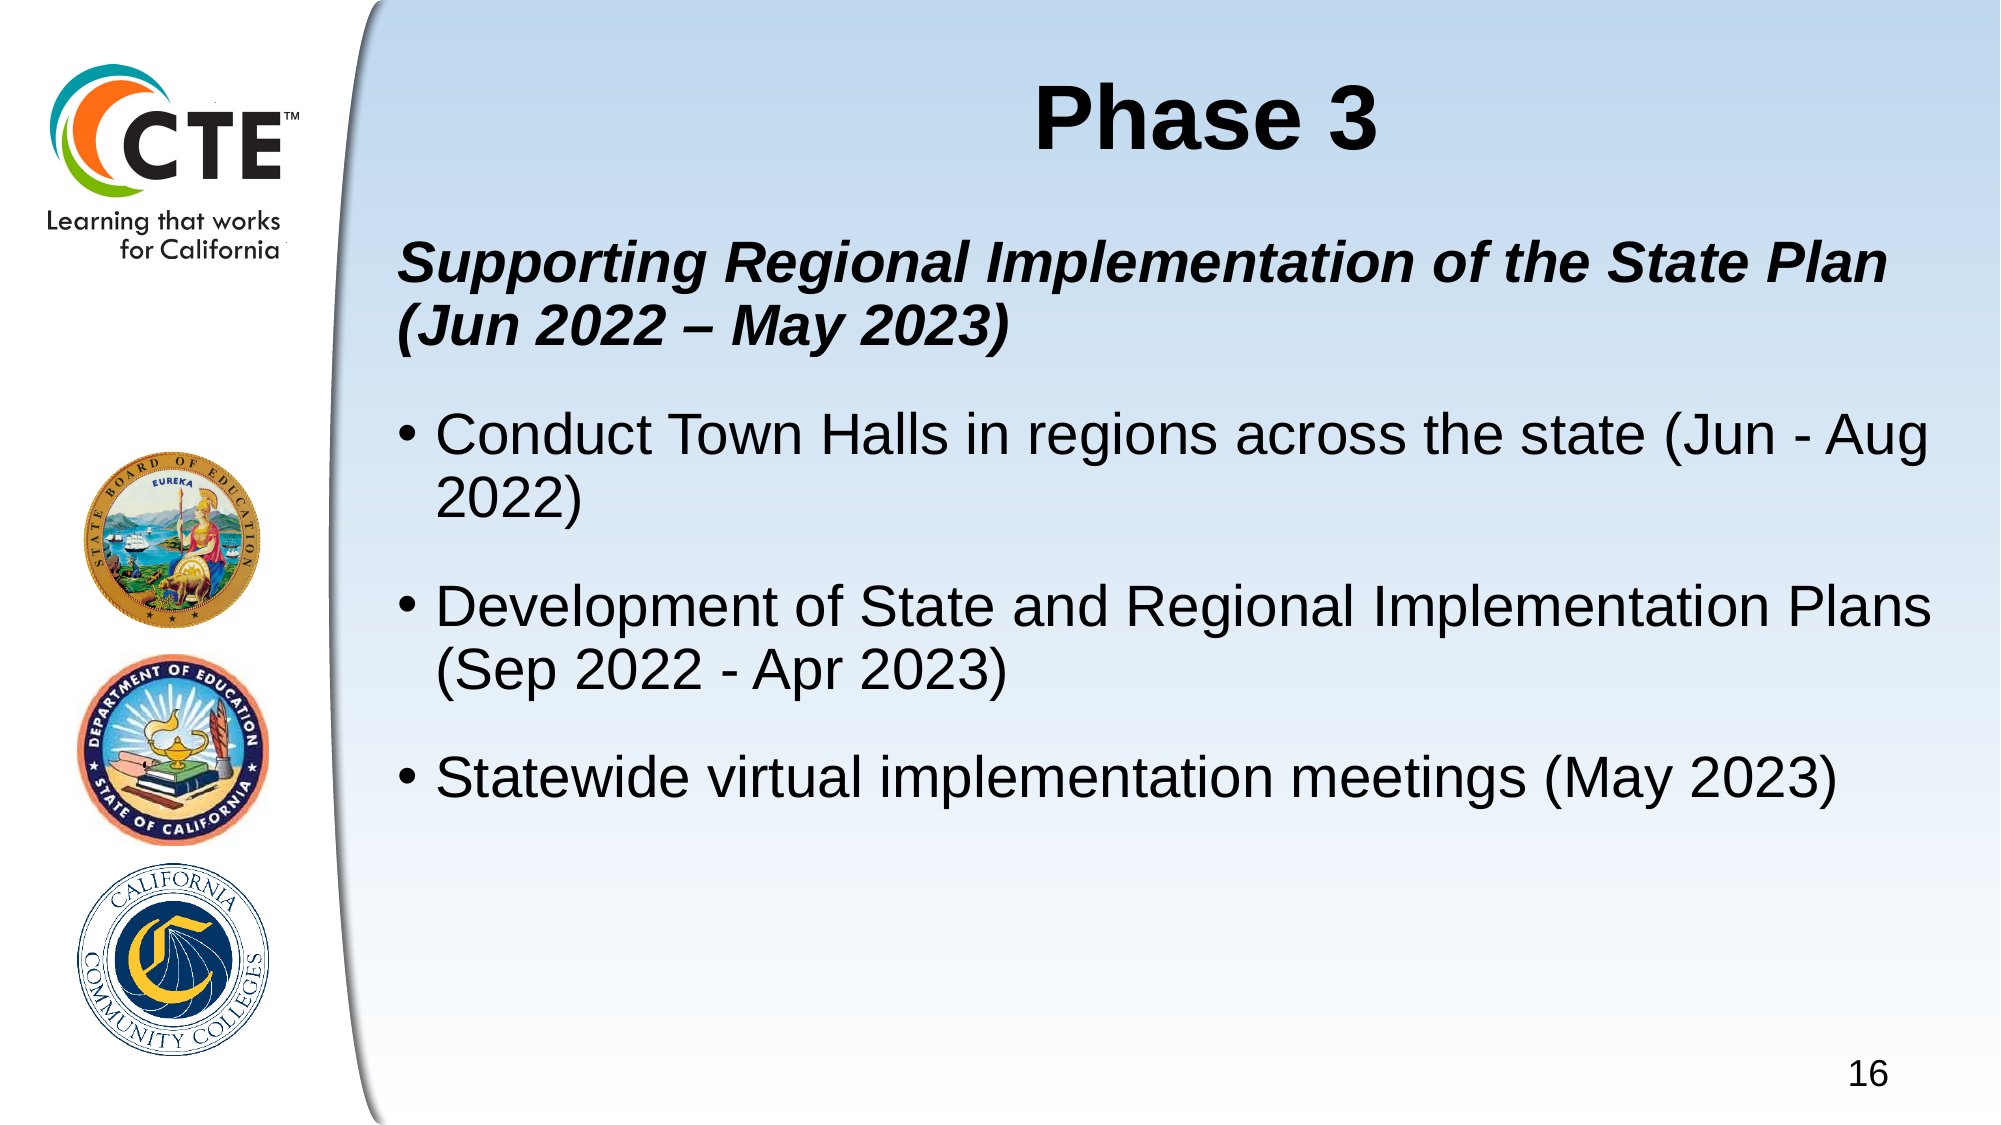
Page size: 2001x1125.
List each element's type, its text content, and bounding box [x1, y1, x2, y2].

picture [48, 64, 299, 259]
picture [77, 863, 269, 1056]
list Supporting Regional Implementation of the State Plan (Jun 2022 – May 2023) Conduct Town Halls in regions across the state (Jun - Aug 2022) Development of State and Regional Implementation Plans (Sep 2022 - Apr 2023) Statewide virtual implementation meetings (May 2023) [382, 224, 1970, 961]
picture [77, 654, 269, 846]
picture [77, 445, 269, 637]
title Phase 3 [413, 40, 2000, 200]
